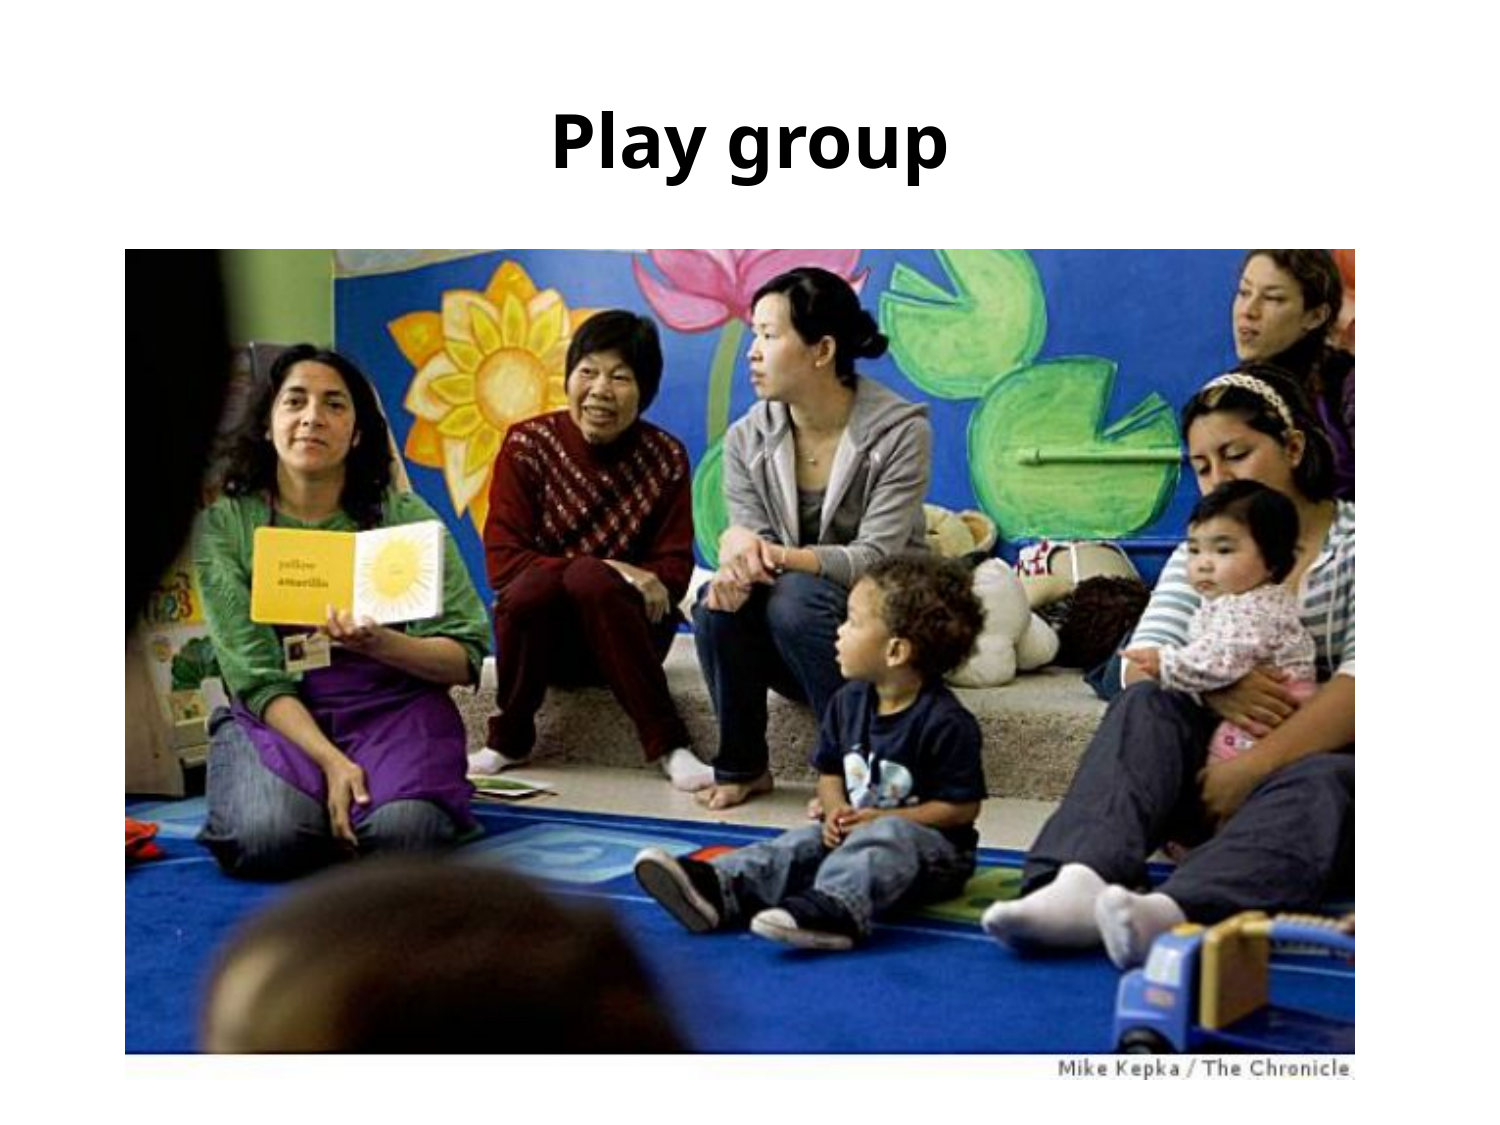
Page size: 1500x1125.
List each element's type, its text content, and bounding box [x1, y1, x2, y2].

title Play group [74, 44, 1426, 233]
picture [124, 249, 1355, 1080]
